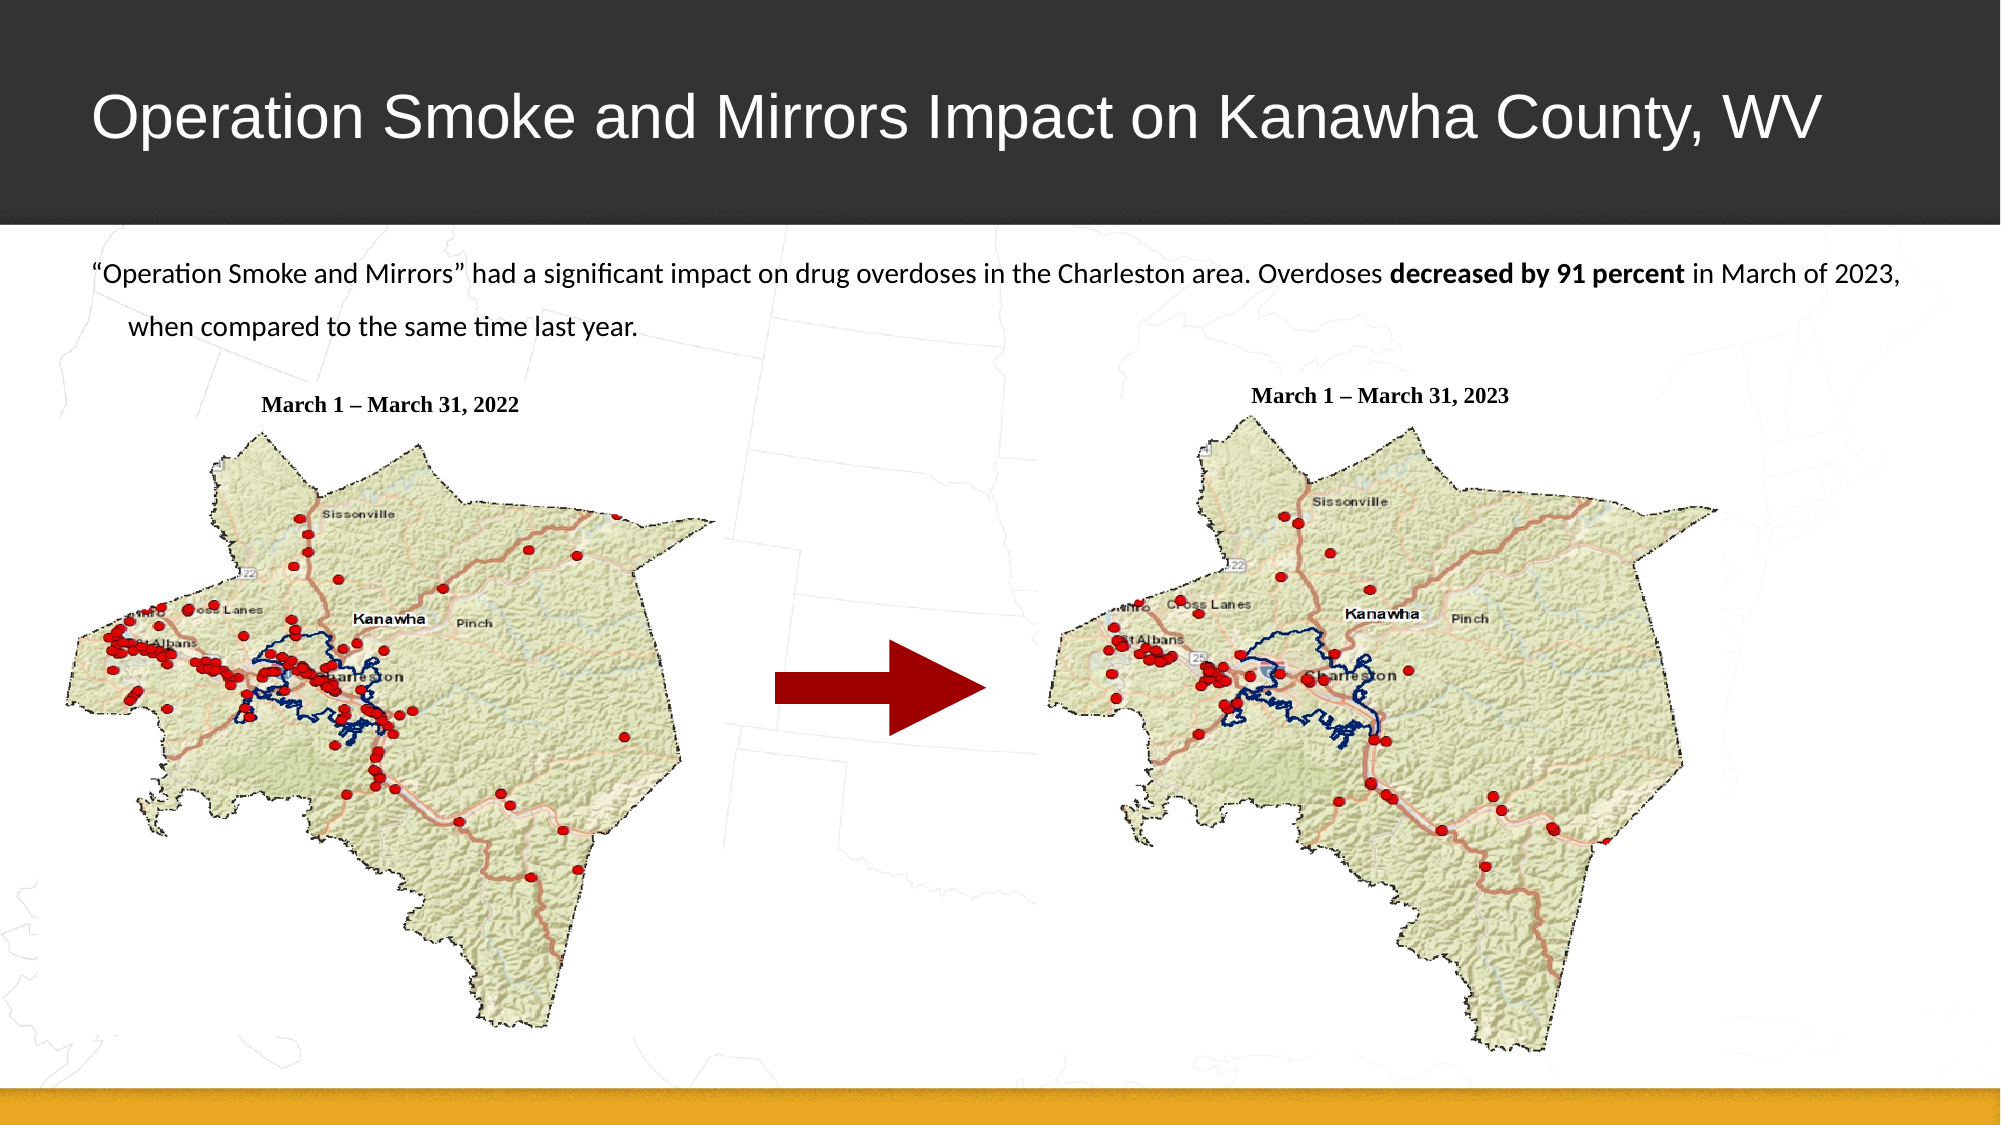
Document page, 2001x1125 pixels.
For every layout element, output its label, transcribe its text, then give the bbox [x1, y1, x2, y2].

title Operation Smoke and Mirrors Impact on Kanawha County, WV [76, 70, 1854, 166]
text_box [37, 381, 723, 1035]
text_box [1038, 372, 1723, 1055]
list “Operation Smoke and Mirrors” had a significant impact on drug overdoses in the Charleston area. Overdoses decreased by 91 percent in March of 2023, when compared to the same time last year. [38, 229, 1962, 379]
picture [0, 0, 2001, 1125]
